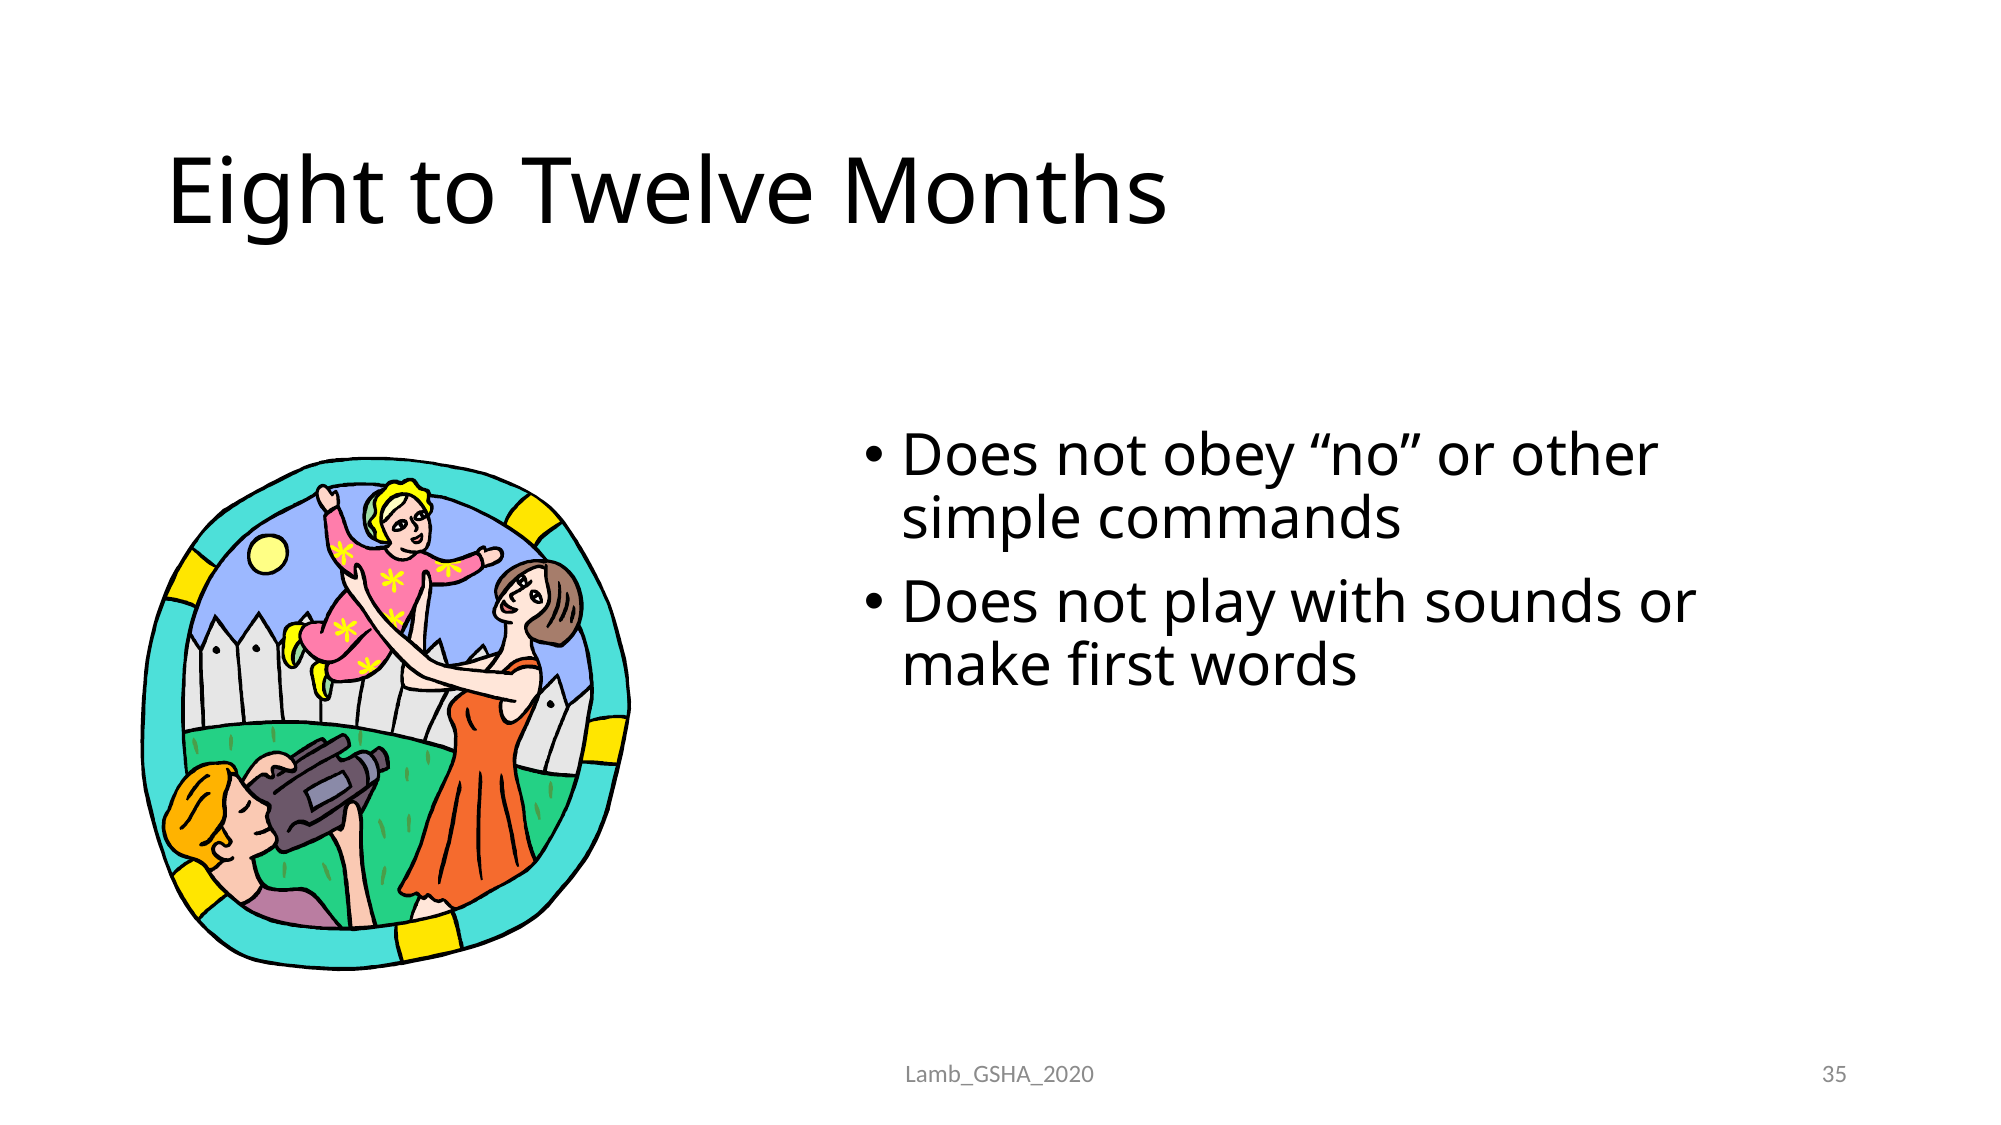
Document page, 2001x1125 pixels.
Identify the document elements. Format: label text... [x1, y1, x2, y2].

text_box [137, 450, 638, 978]
footer Lamb_GSHA_2020 [662, 1042, 1338, 1103]
list Does not obey “no” or other simple commands Does not play with sounds or make first words [848, 418, 1850, 1000]
slide_number 35 [1412, 1042, 1863, 1103]
title Eight to Twelve Months [150, 99, 1850, 288]
